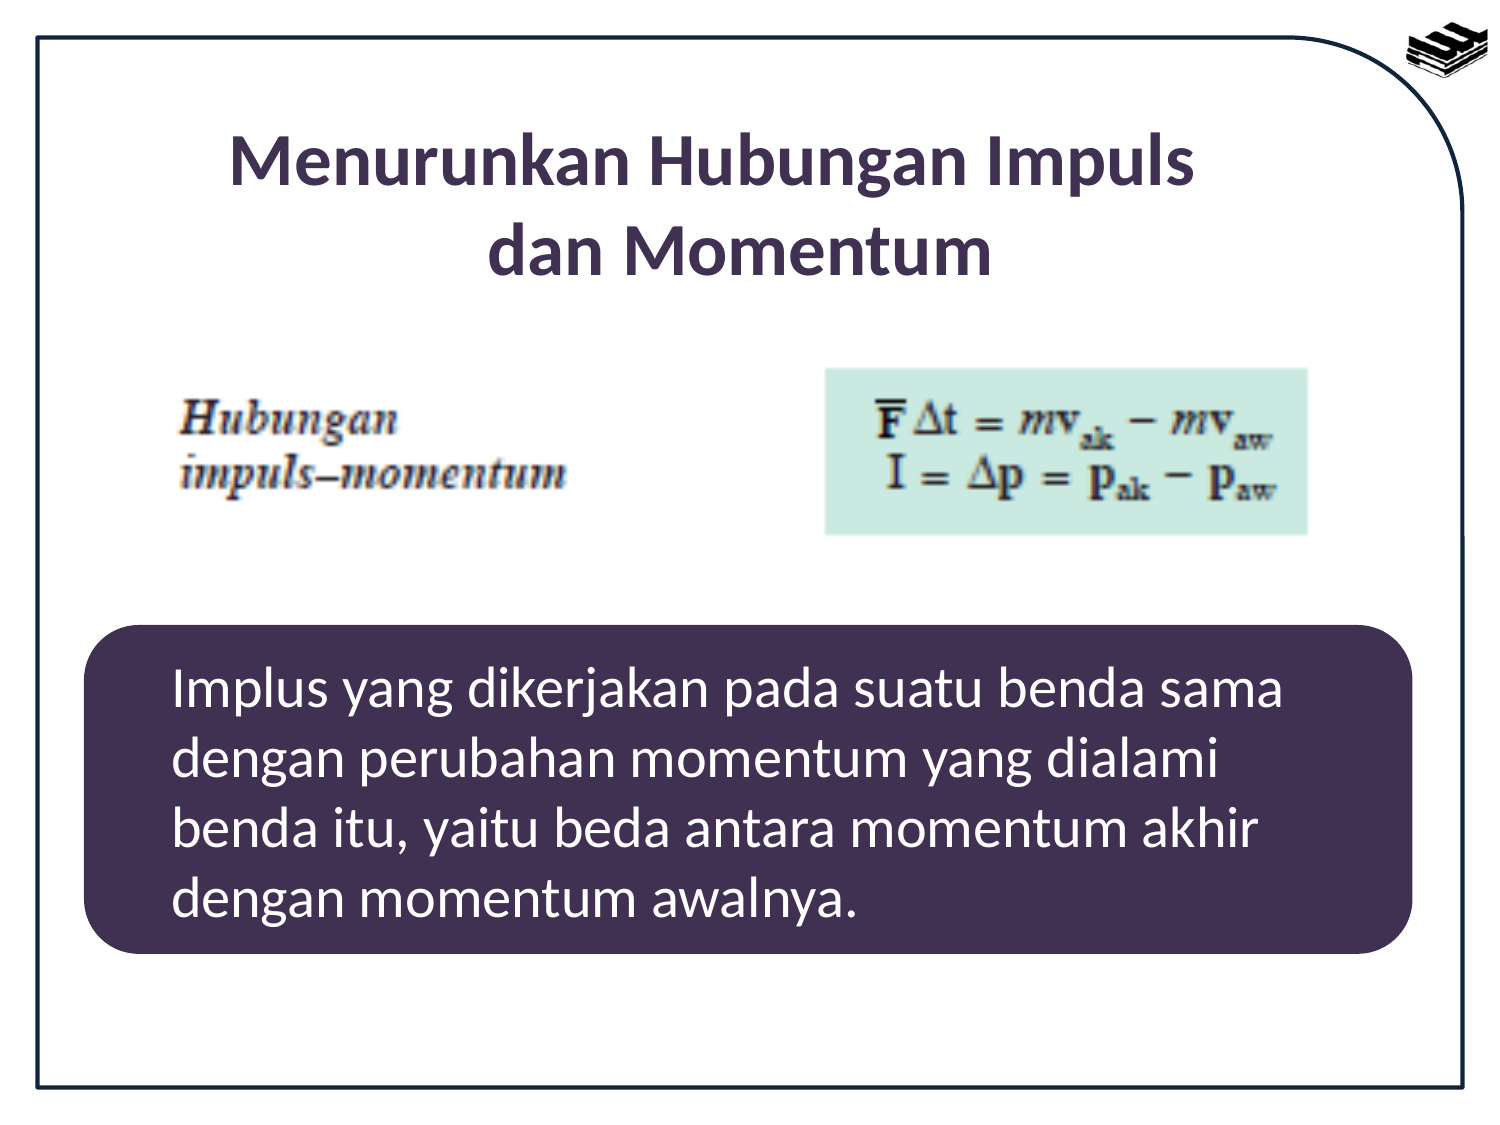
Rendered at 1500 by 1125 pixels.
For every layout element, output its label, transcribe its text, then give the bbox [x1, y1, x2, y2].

text_box Menurunkan Hubungan Impuls dan Momentum [162, 103, 1263, 298]
text_box Implus yang dikerjakan pada suatu benda sama dengan perubahan momentum yang dialami benda itu, yaitu beda antara momentum akhir dengan momentum awalnya. [81, 622, 1415, 956]
picture [174, 362, 1313, 552]
picture [1406, 18, 1488, 78]
